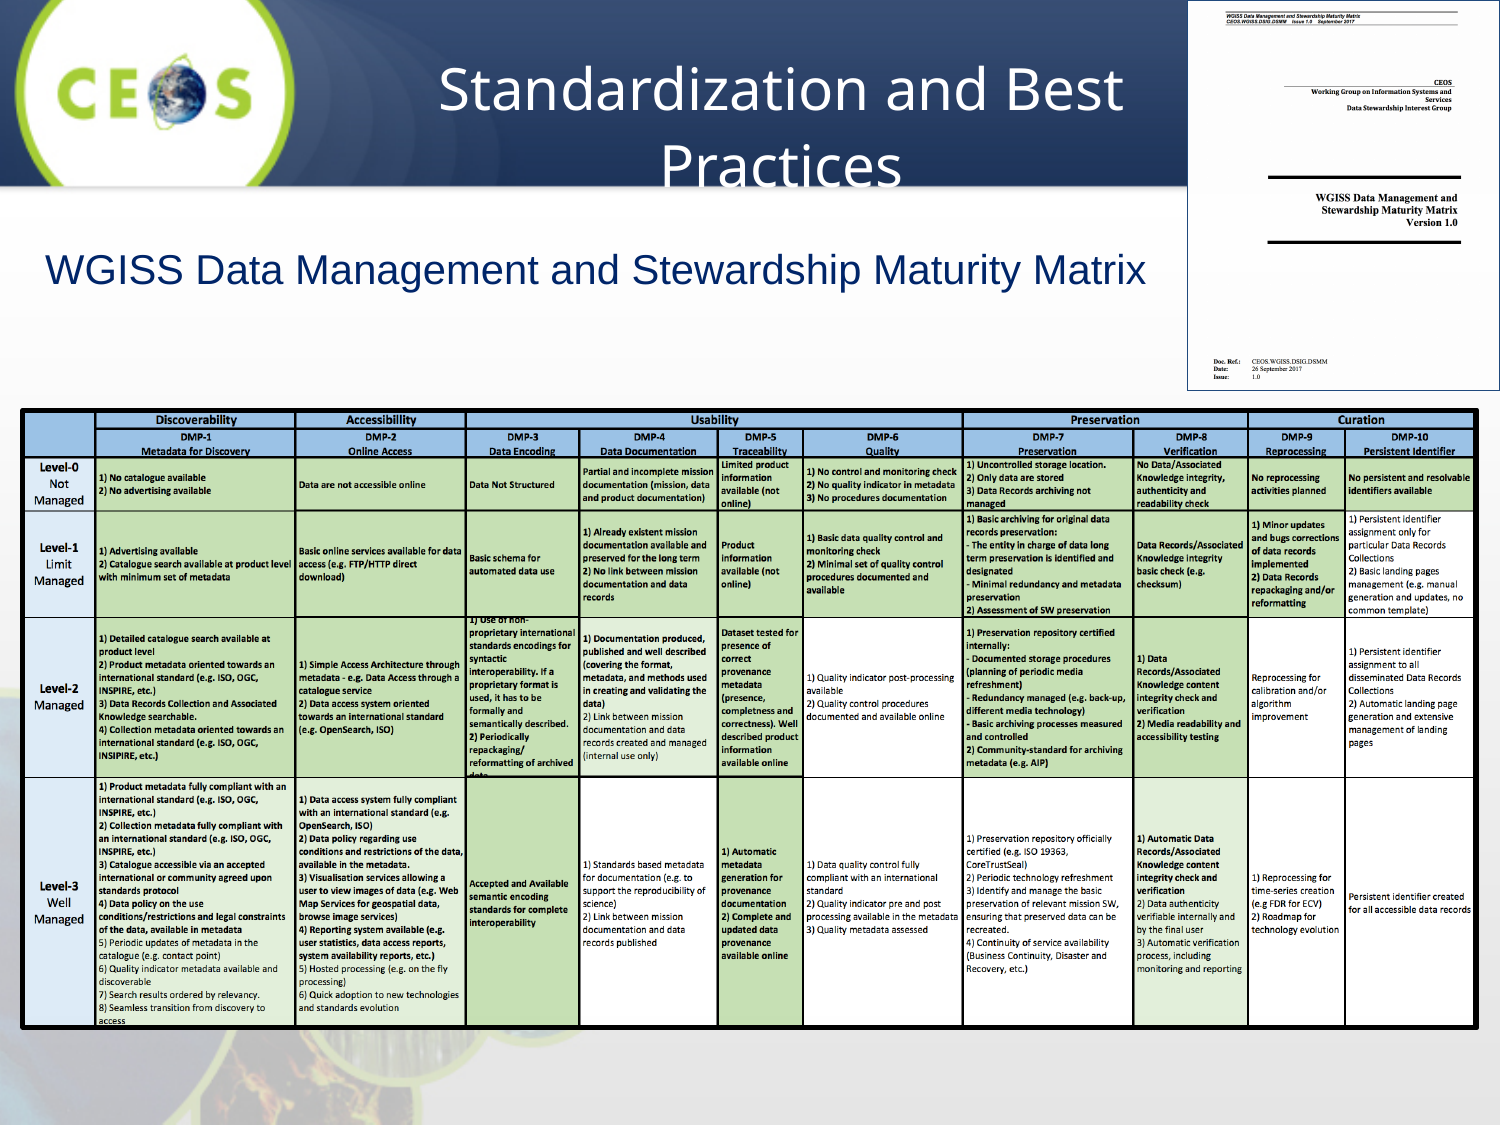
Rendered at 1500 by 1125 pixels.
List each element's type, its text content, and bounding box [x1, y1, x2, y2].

text_box WGISS Data Management and Stewardship Maturity Matrix [37, 235, 1175, 301]
picture [0, 0, 1500, 1125]
title Standardization and Best Practices [312, 37, 1187, 119]
